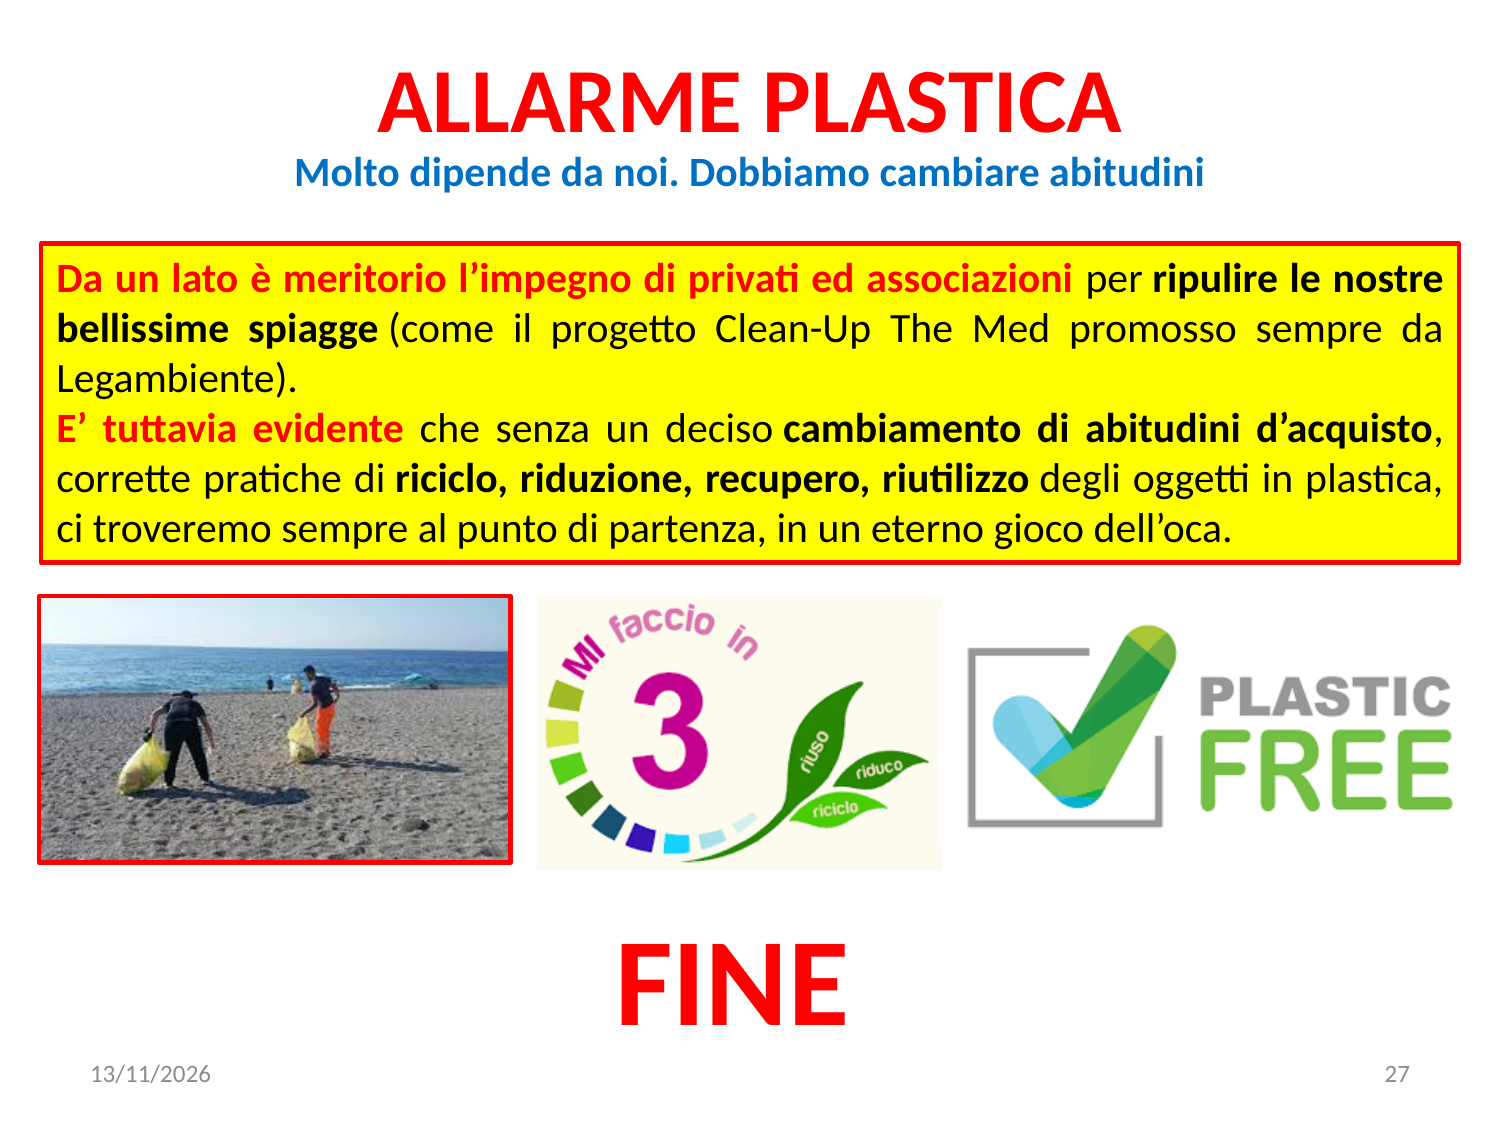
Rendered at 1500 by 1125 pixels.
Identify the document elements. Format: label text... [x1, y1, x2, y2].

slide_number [75, 1042, 425, 1103]
title ALLARME PLASTICA [159, 42, 1341, 137]
picture [537, 597, 1462, 870]
text_box Molto dipende da noi. Dobbiamo cambiare abitudini [0, 137, 1500, 202]
slide_number 27 [1074, 1042, 1425, 1103]
text_box FINE [407, 893, 1058, 1058]
picture [41, 597, 509, 861]
text_box Da un lato è meritorio l’impegno di privati ed associazioni per ripulire le nostre bellissime spiagge (come il progetto Clean-Up The Med promosso sempre da Legambiente). E’ tuttavia evidente che senza un deciso cambiamento di abitudini d’acquisto, corrette pratiche di riciclo, riduzione, recupero, riutilizzo degli oggetti in plastica, ci troveremo sempre al punto di partenza, in un eterno gioco dell’oca. [41, 243, 1459, 563]
